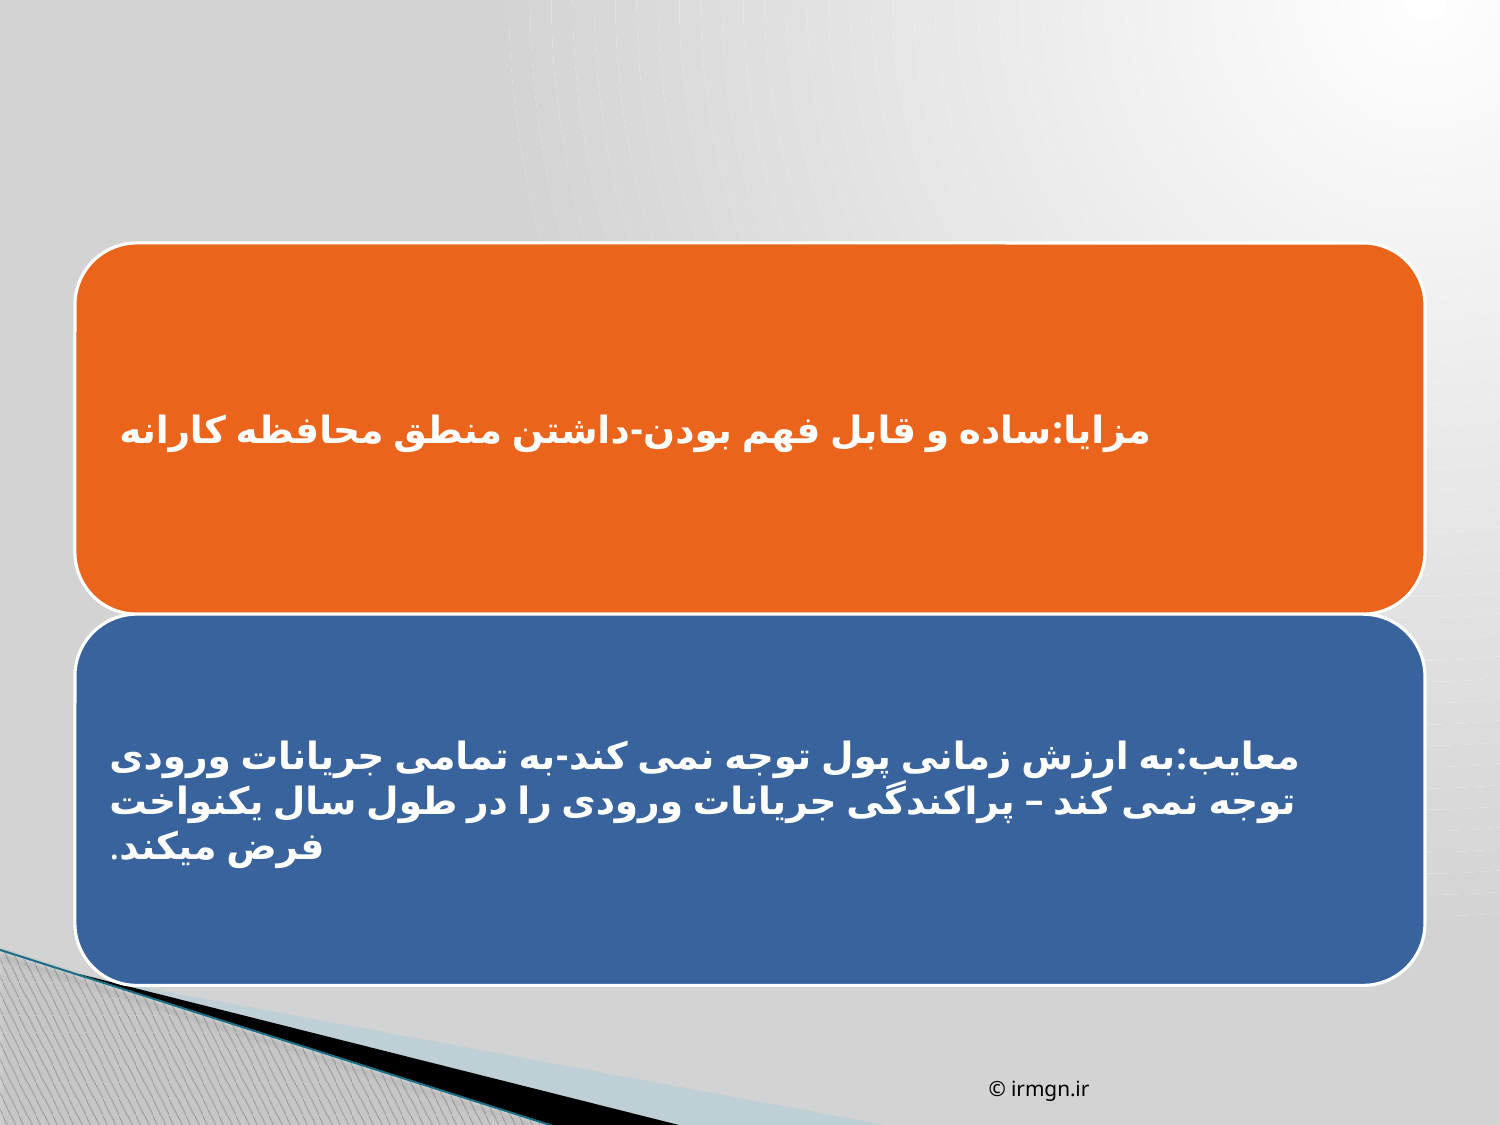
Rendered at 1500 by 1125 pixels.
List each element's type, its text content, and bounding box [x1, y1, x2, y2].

footer © irmgn.ir [718, 1051, 1105, 1112]
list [74, 242, 1426, 986]
